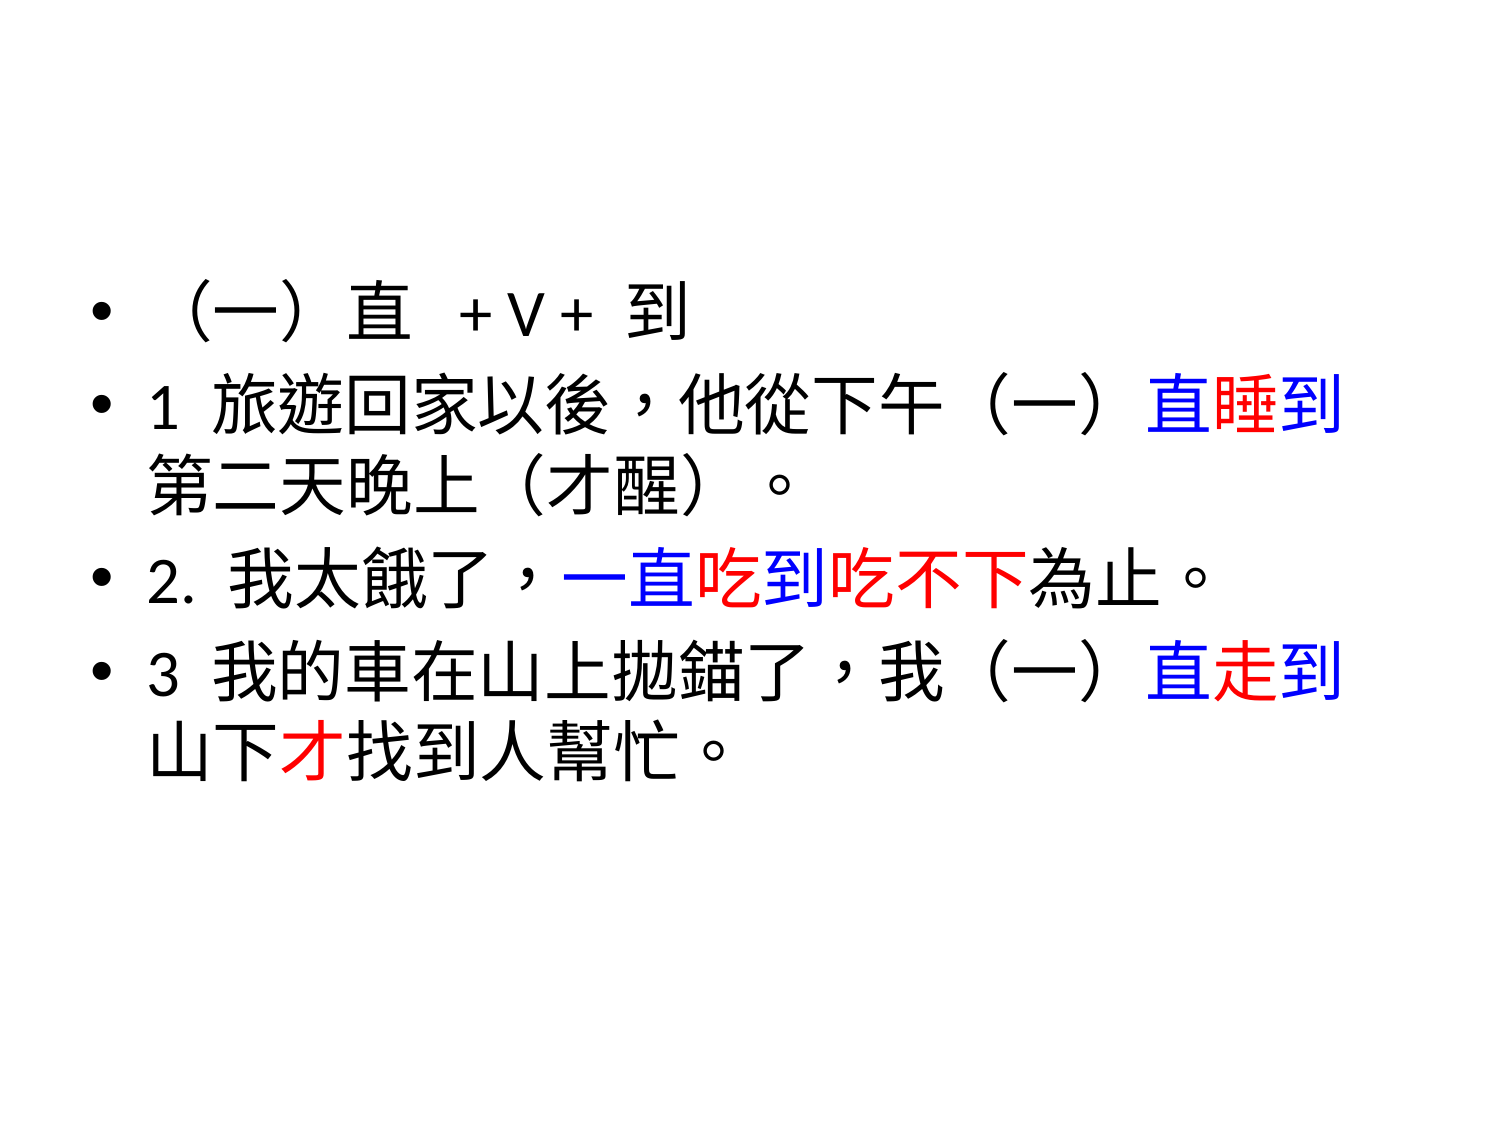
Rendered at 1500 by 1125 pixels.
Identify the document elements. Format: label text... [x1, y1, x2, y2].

list （一）直 + V + 到 1 旅遊回家以後，他從下午（一）直睡到第二天晚上（才醒）。 2. 我太餓了，一直吃到吃不下為止。 3 我的車在山上拋錨了，我（一）直走到山下才找到人幫忙。 [75, 262, 1425, 1005]
